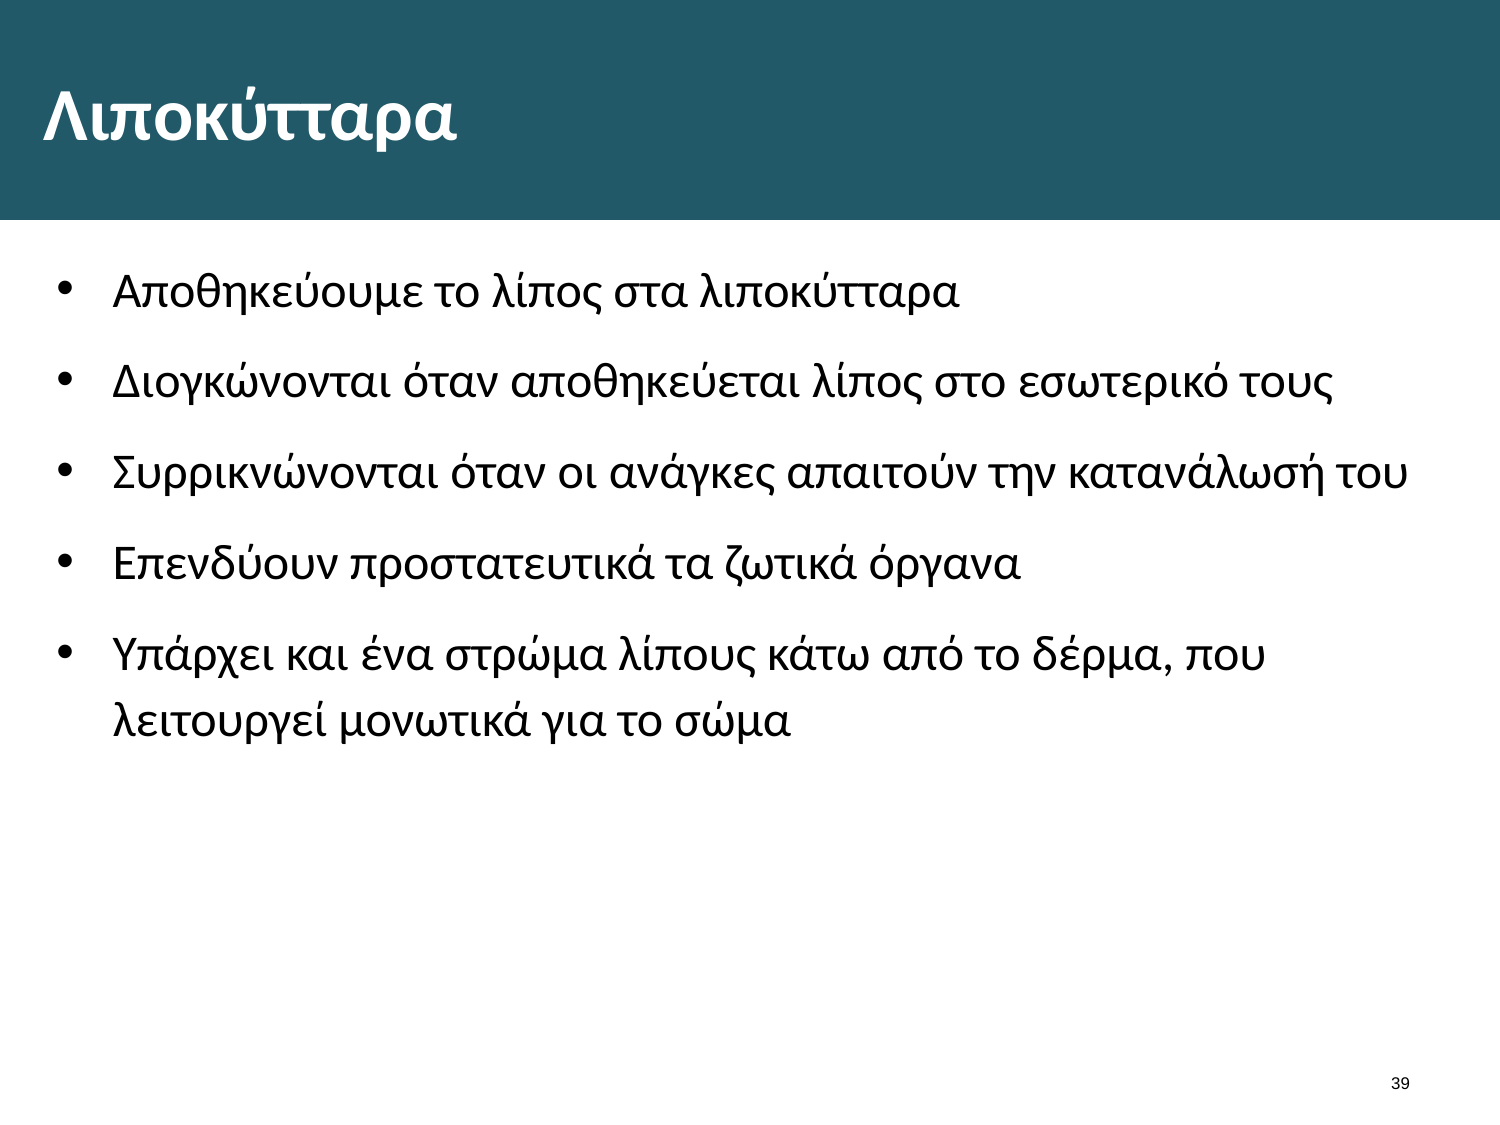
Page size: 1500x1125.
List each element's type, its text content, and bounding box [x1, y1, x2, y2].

slide_number 38 [1074, 1042, 1425, 1103]
title Λιποκύτταρα [0, 0, 1500, 220]
list Αποθηκεύουμε το λίπος στα λιποκύτταρα Διογκώνονται όταν αποθηκεύεται λίπος στο εσωτερικό τους Συρρικνώνονται όταν οι ανάγκες απαιτούν την κατανάλωσή του Επενδύουν προστατευτικά τα ζωτικά όργανα Υπάρχει και ένα στρώμα λίπους κάτω από το δέρμα, που λειτουργεί μονωτικά για το σώμα [41, 243, 1459, 1083]
